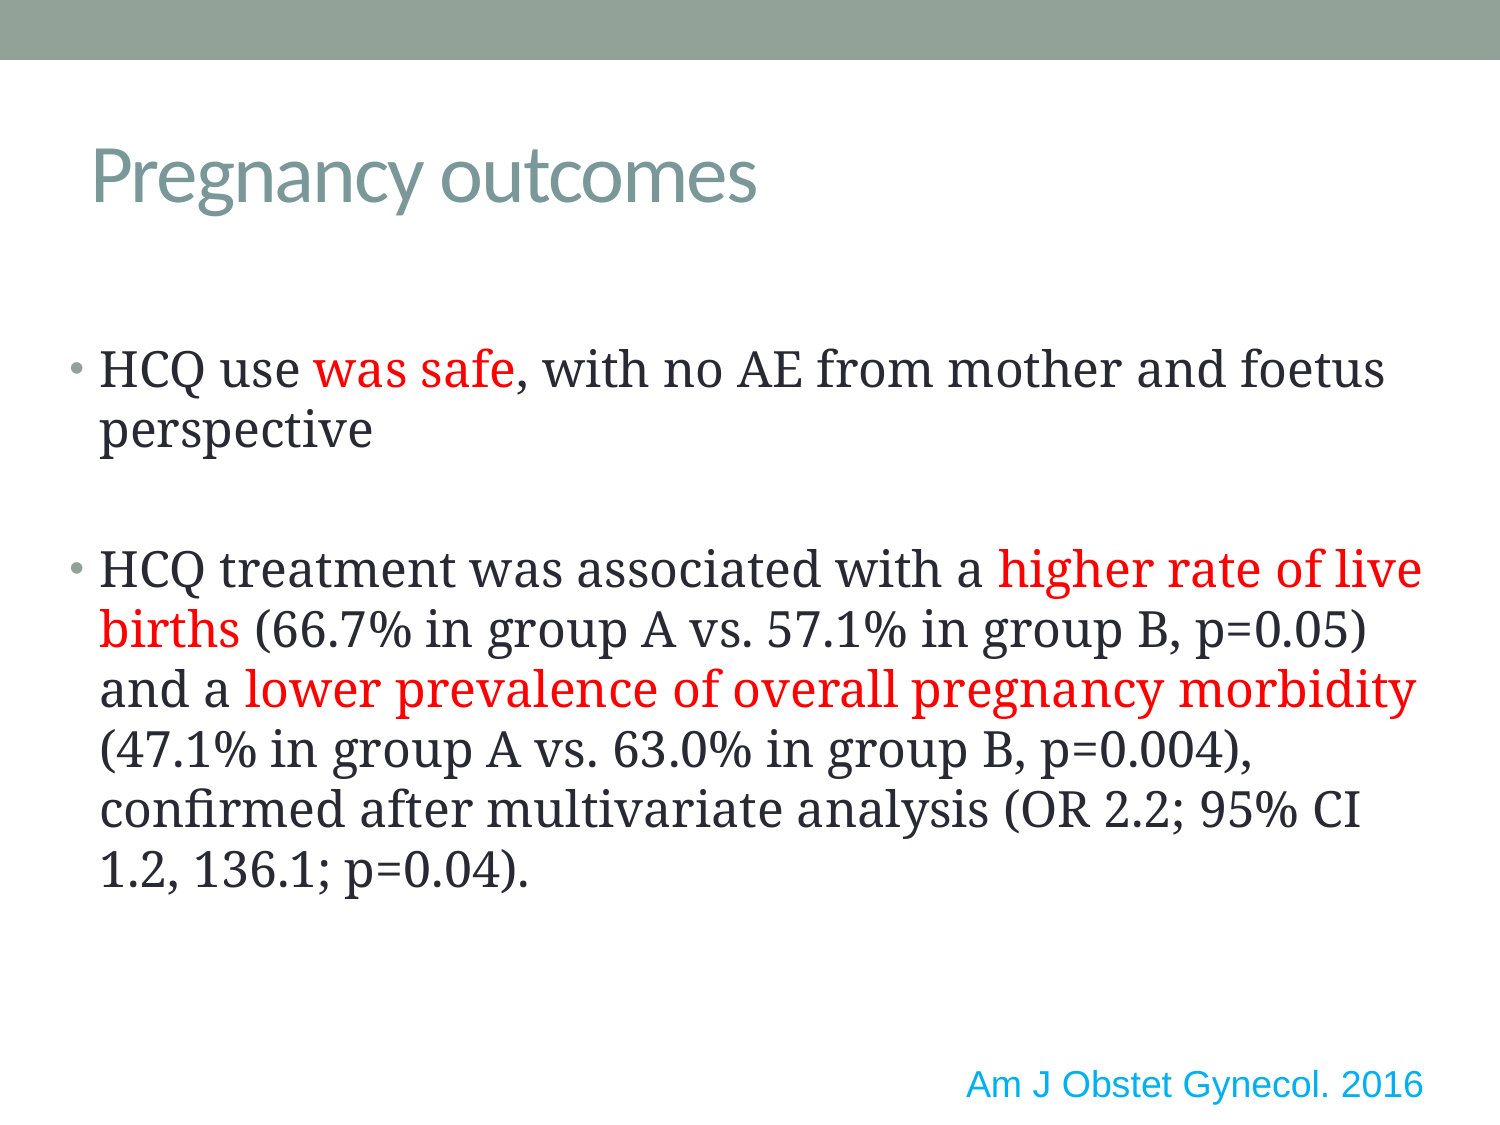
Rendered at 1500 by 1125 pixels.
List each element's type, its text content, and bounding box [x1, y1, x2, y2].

list HCQ use was safe, with no AE from mother and foetus perspective HCQ treatment was associated with a higher rate of live births (66.7% in group A vs. 57.1% in group B, p=0.05) and a lower prevalence of overall pregnancy morbidity (47.1% in group A vs. 63.0% in group B, p=0.004), confirmed after multivariate analysis (OR 2.2; 95% CI 1.2, 136.1; p=0.04). [54, 329, 1450, 907]
text_box Am J Obstet Gynecol. 2016 [769, 1052, 1450, 1113]
title Pregnancy outcomes [75, 87, 1425, 250]
